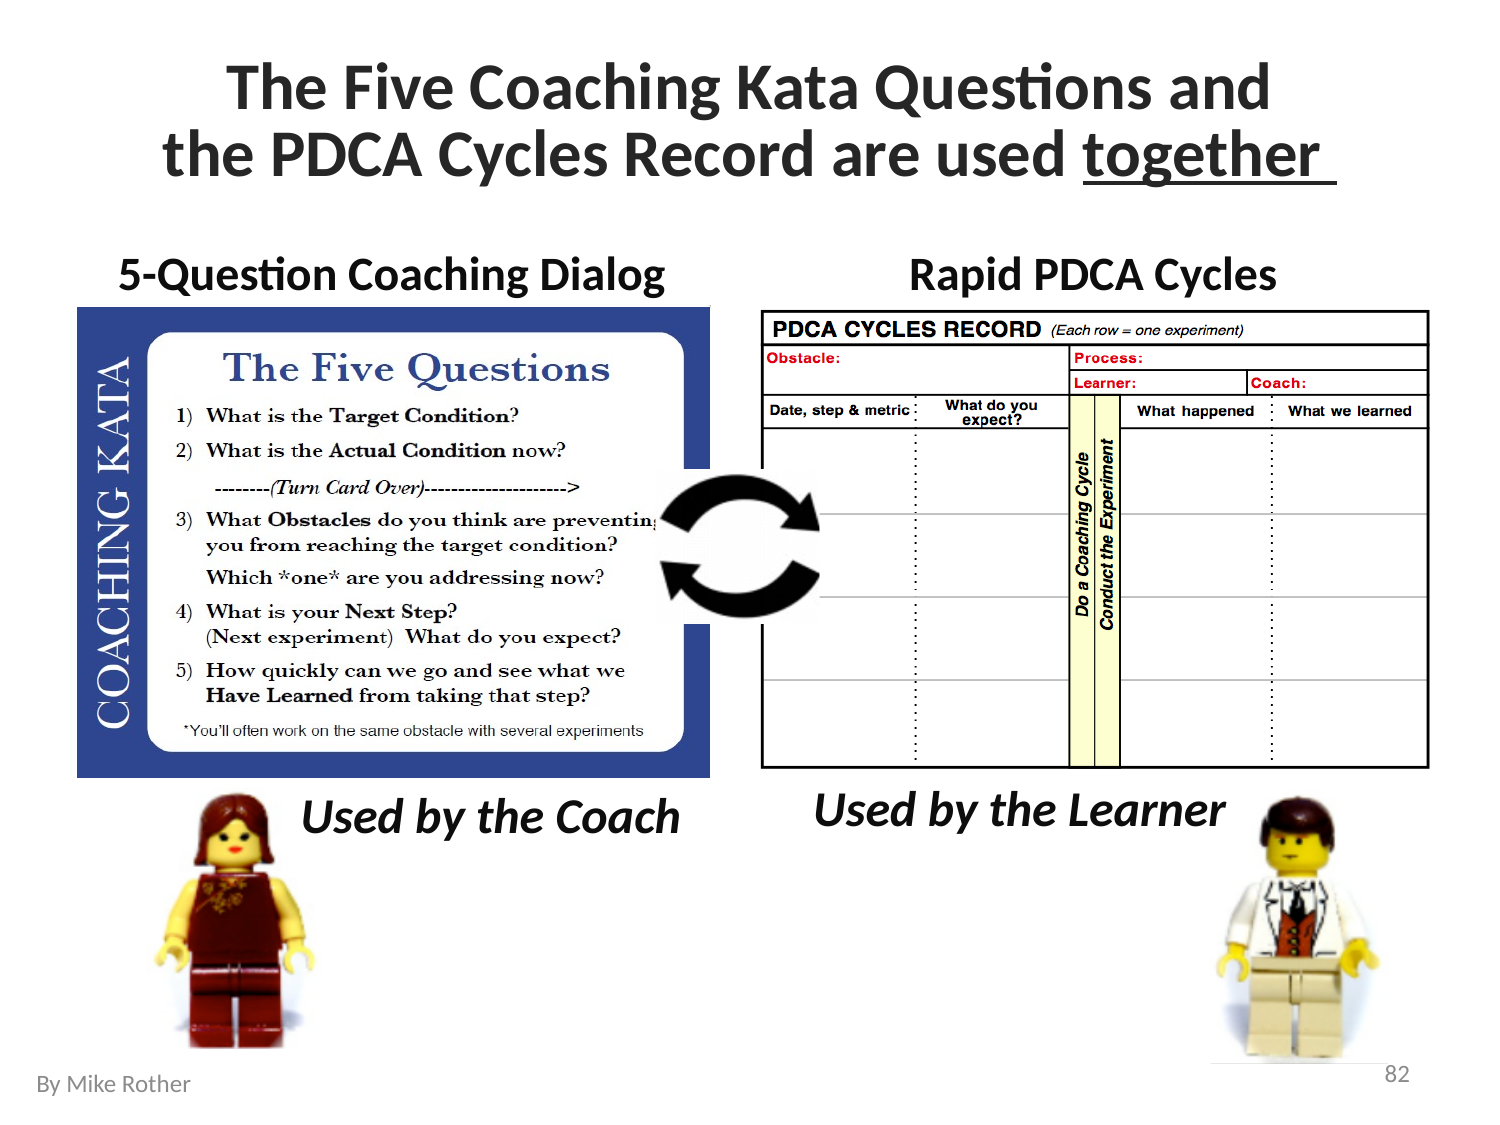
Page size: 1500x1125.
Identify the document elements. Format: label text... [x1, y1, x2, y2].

slide_number 82 [1074, 1042, 1425, 1103]
footer By Mike Rother [21, 1052, 497, 1113]
text_box Rapid PDCA Cycles [781, 234, 1406, 303]
text_box Used by the Coach [326, 787, 711, 851]
text_box 5-Question Coaching Dialog [79, 234, 705, 303]
picture [145, 786, 322, 1050]
picture [75, 304, 1433, 780]
text_box Used by the Learner [798, 779, 1274, 844]
text_box The Five Coaching Kata Questions and the PDCA Cycles Record are used together [74, 47, 1425, 198]
picture [1210, 790, 1388, 1064]
